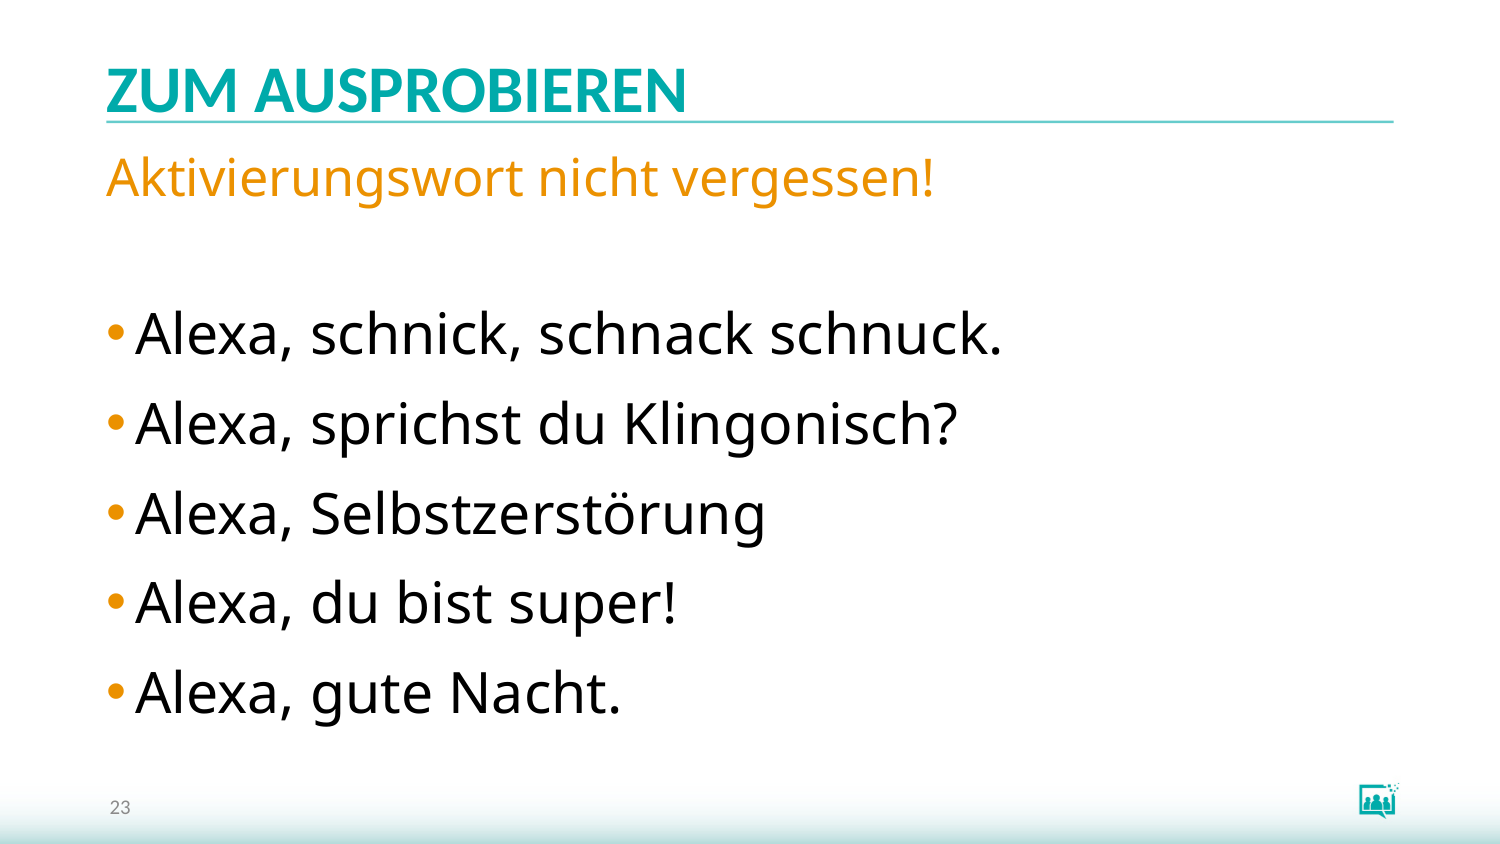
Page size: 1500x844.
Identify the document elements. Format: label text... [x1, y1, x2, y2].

list Aktivierungswort nicht vergessen! [106, 144, 1394, 208]
picture [0, 0, 1500, 844]
title ZUM AUSPROBIEREN [106, 55, 1394, 128]
slide_number 23 [109, 783, 242, 829]
list Alexa, schnick, schnack schnuck. Alexa, sprichst du Klingonisch? Alexa, Selbstzerstörung Alexa, du bist super! Alexa, gute Nacht. [106, 283, 1394, 733]
